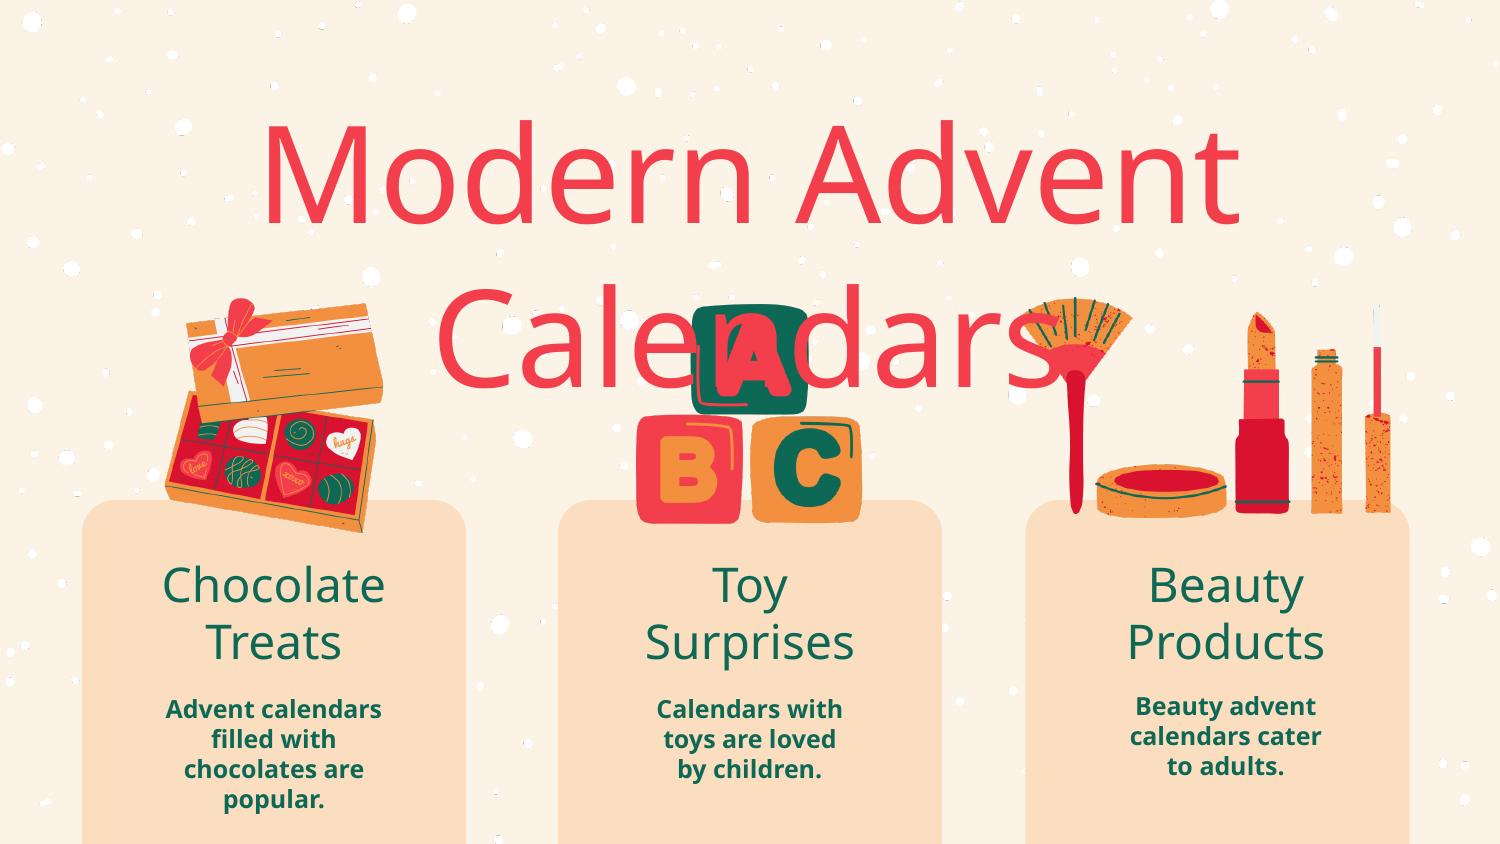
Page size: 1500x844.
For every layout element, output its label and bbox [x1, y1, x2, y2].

text_box [563, 494, 937, 844]
text_box [87, 494, 461, 844]
text_box [1031, 494, 1404, 844]
picture [0, 0, 1499, 844]
